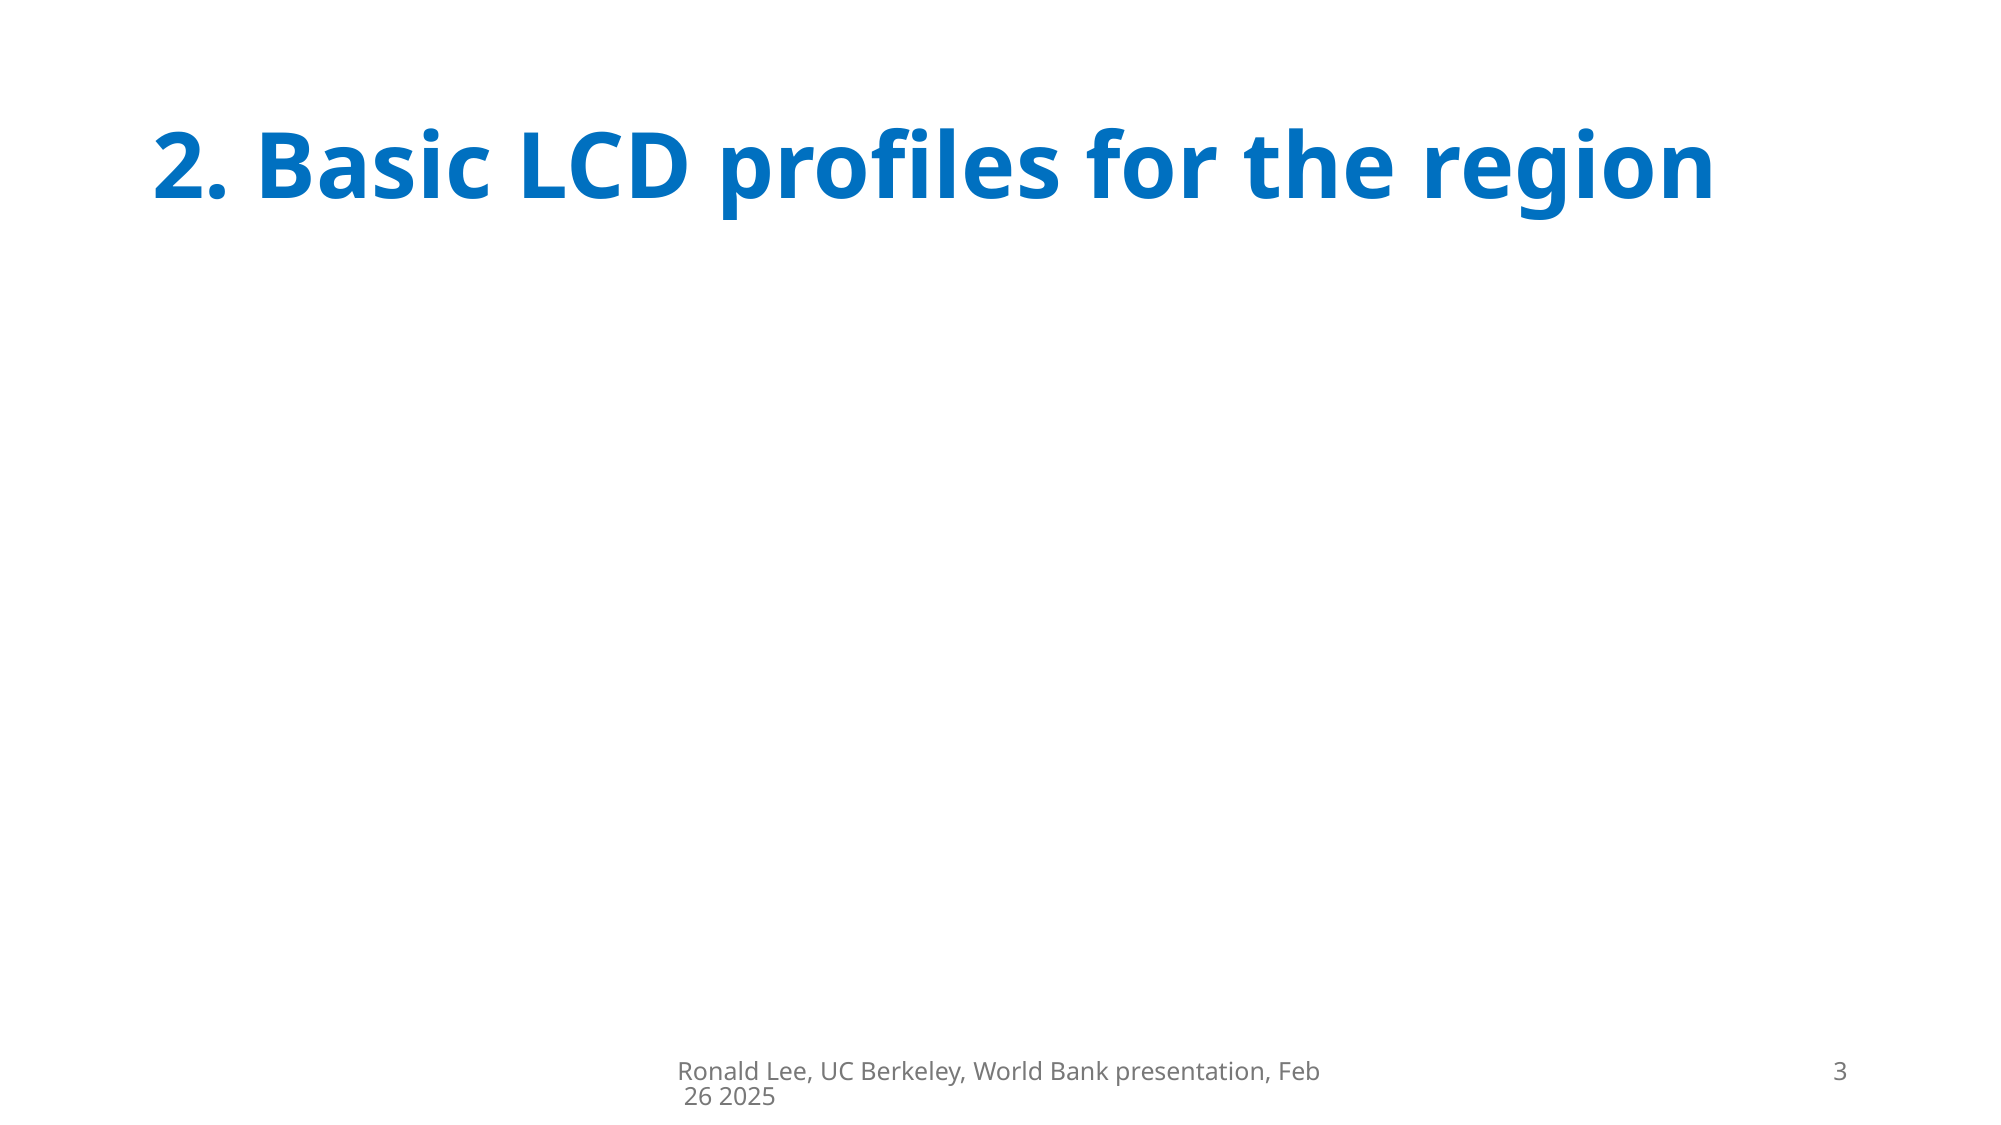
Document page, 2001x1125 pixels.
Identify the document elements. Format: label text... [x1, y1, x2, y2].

title 2. Basic LCD profiles for the region [137, 59, 1863, 278]
slide_number 3 [1412, 1042, 1863, 1103]
footer Ronald Lee, UC Berkeley, World Bank presentation, Feb 26 2025 [662, 1042, 1338, 1103]
